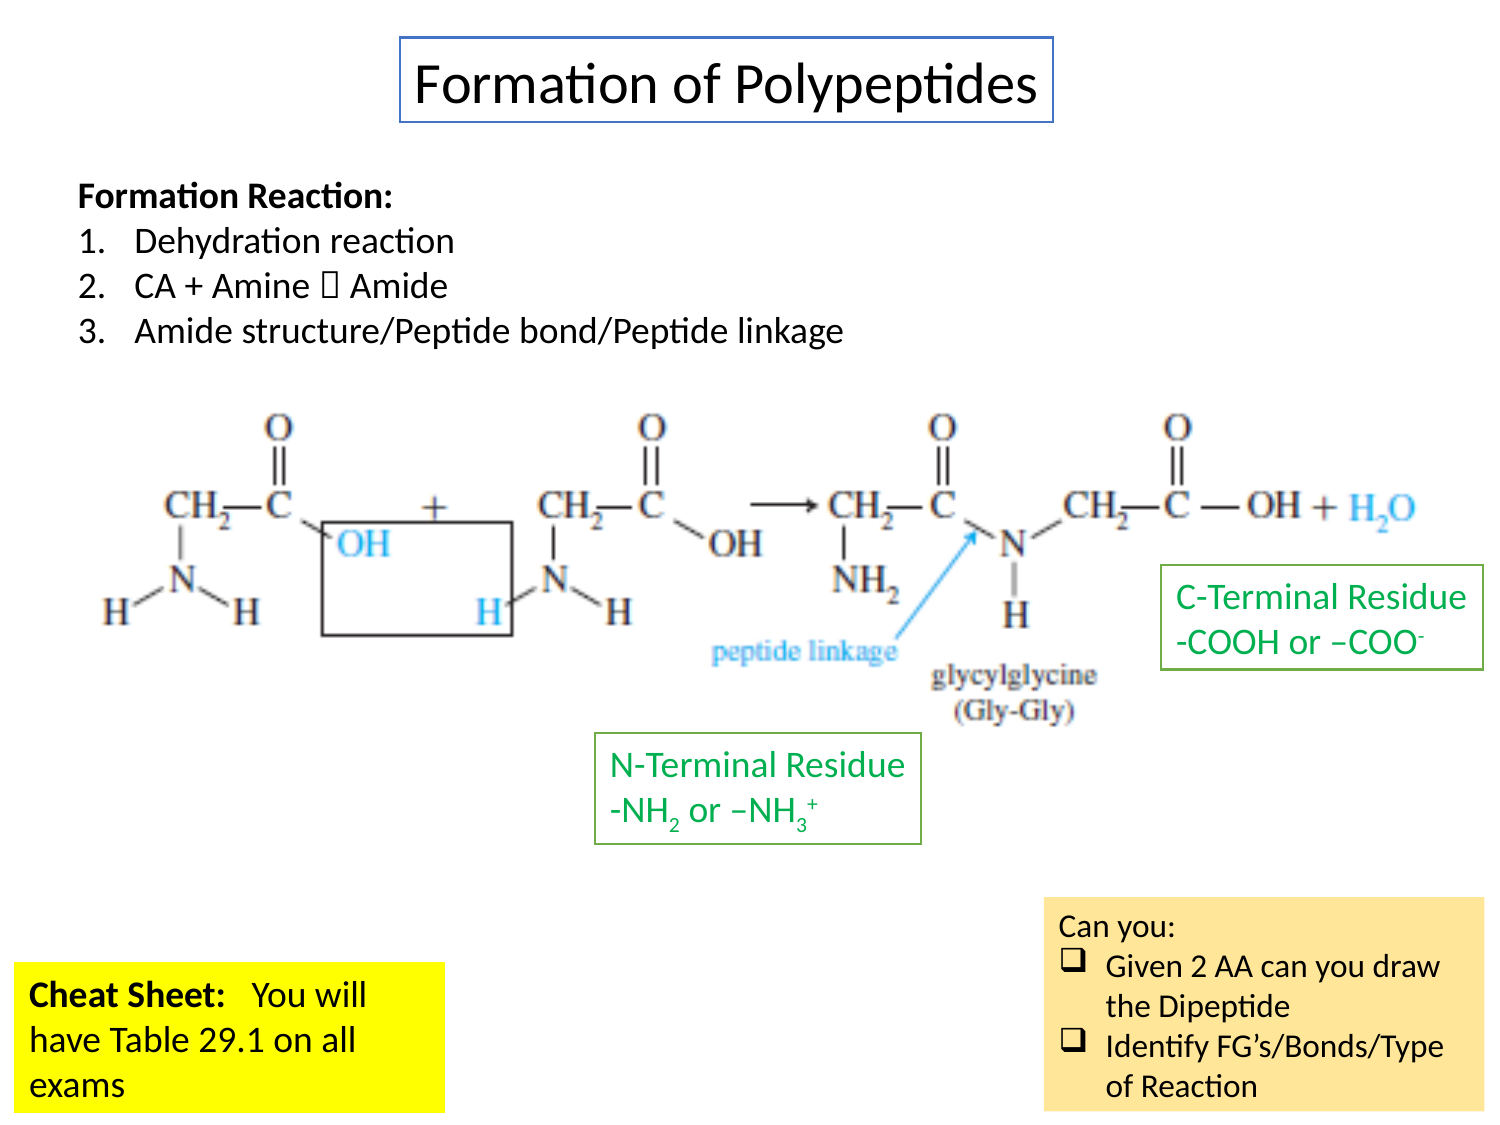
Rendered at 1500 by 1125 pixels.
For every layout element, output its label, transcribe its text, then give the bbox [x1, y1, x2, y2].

text_box N-Terminal Residue -NH2 or –NH3+ [594, 742, 922, 845]
text_box Formation of Polypeptides [399, 36, 1054, 123]
text_box Cheat Sheet: You will have Table 29.1 on all exams [14, 962, 445, 1113]
text_box C-Terminal Residue -COOH or –COO- [1439, 564, 1484, 671]
text_box Formation Reaction: Dehydration reaction CA + Amine  Amide Amide structure/Peptide bond/Peptide linkage [63, 163, 860, 359]
picture [58, 388, 1439, 742]
text_box Can you: Given 2 AA can you draw the Dipeptide Identify FG’s/Bonds/Type of Reaction [1043, 897, 1485, 1112]
